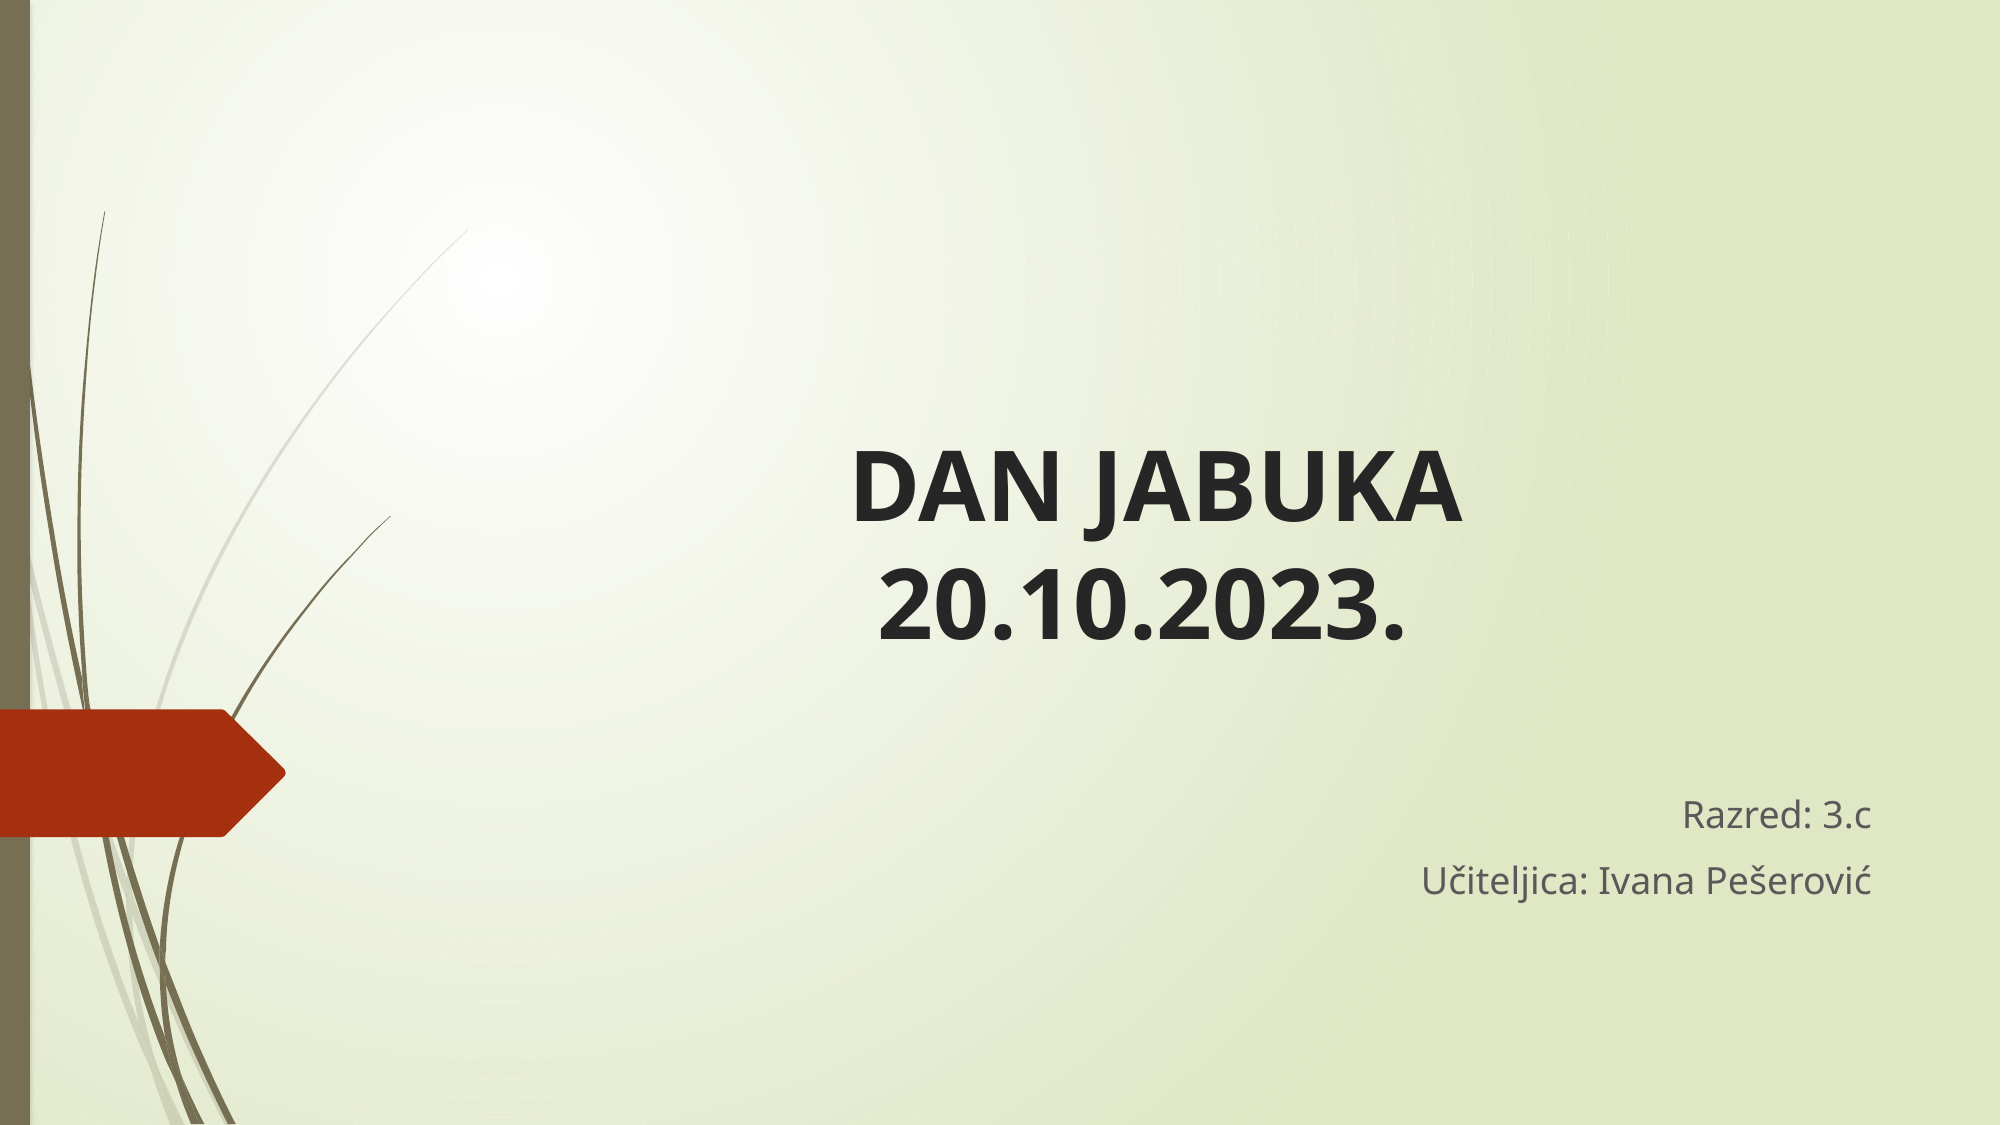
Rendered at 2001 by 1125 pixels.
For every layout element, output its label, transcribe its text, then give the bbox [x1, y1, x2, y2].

title DAN JABUKA 20.10.2023. [424, 412, 1888, 783]
subtitle Razred: 3.c Učiteljica: Ivana Pešerović [424, 783, 1888, 969]
